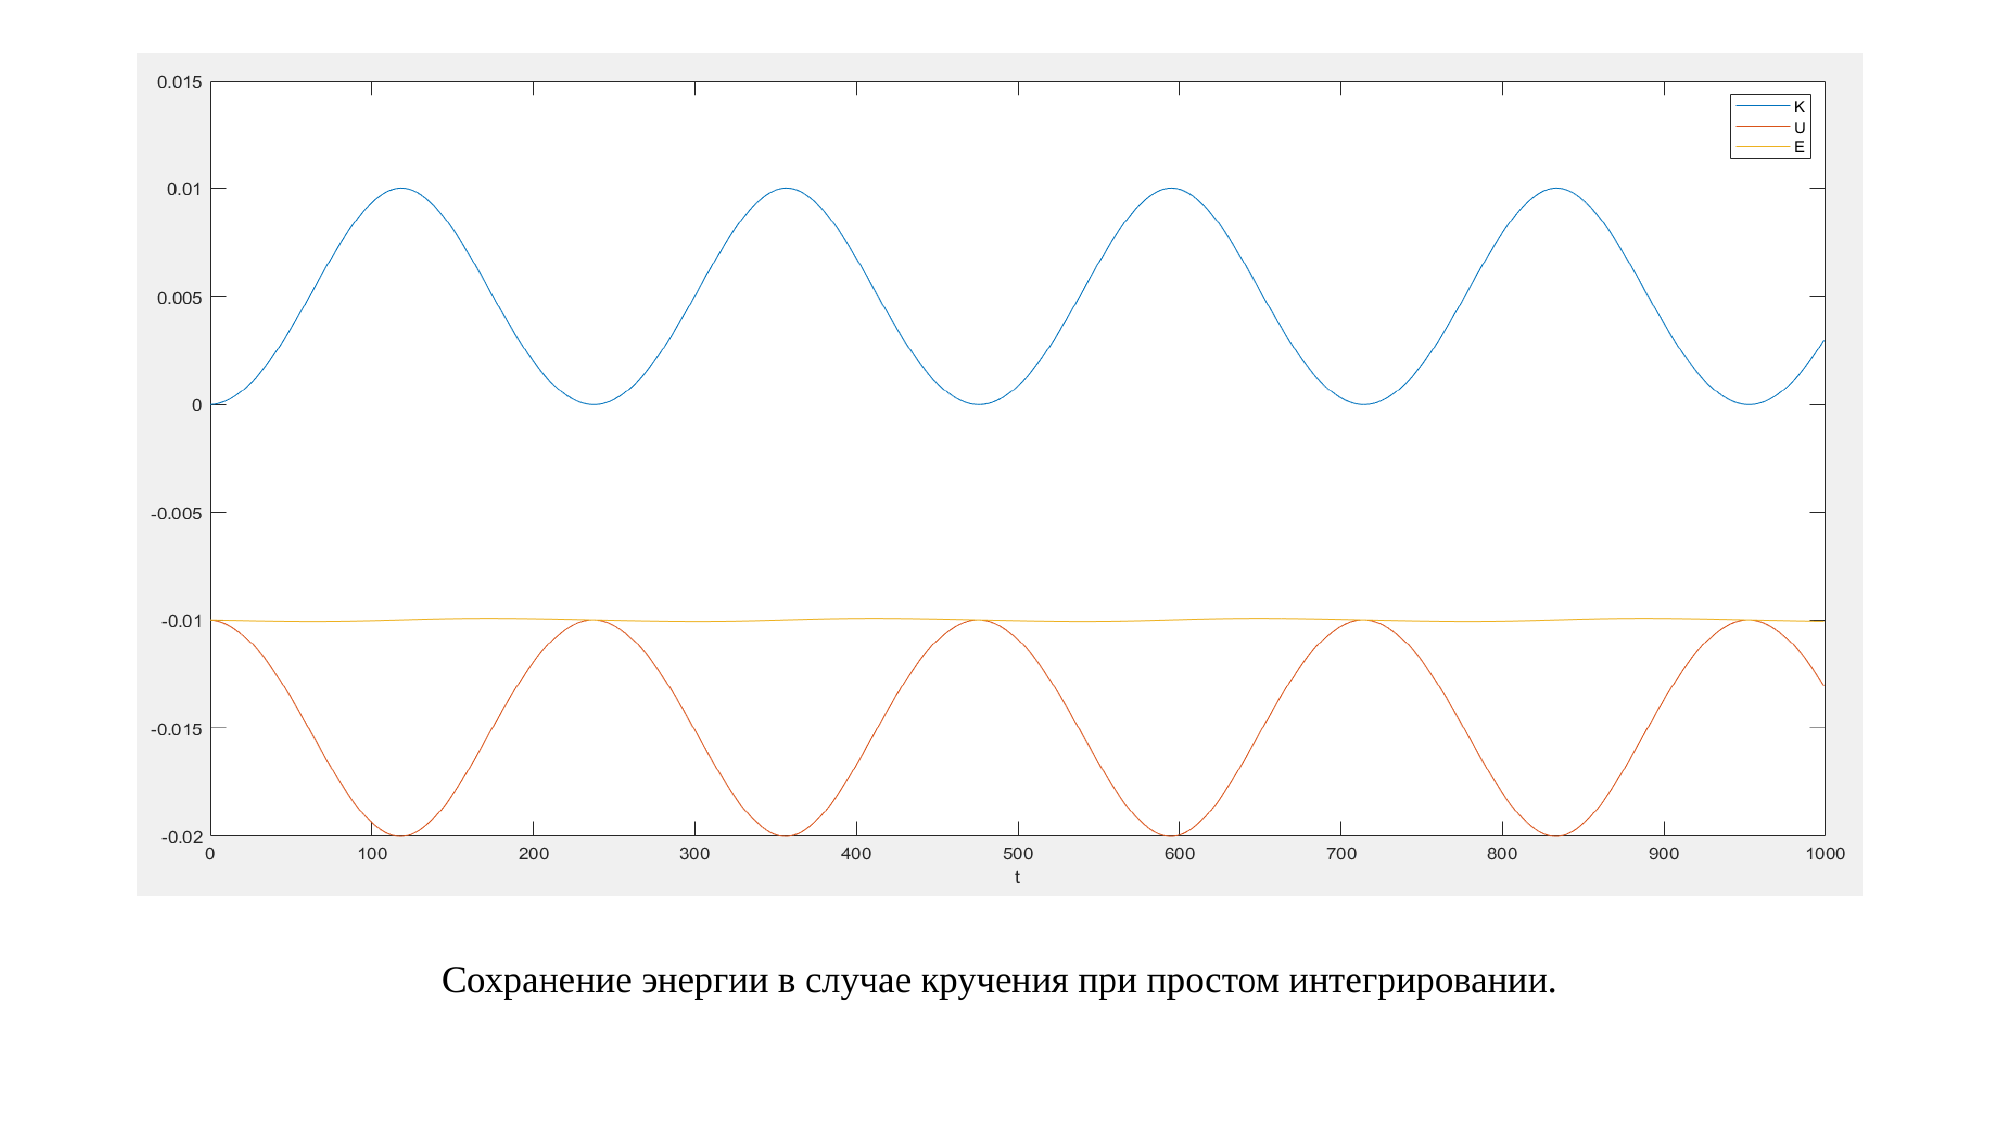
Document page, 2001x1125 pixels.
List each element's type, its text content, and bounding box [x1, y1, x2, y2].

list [137, 53, 1863, 896]
text_box Сохранение энергии в случае кручения при простом интегрировании. [407, 947, 1593, 1008]
